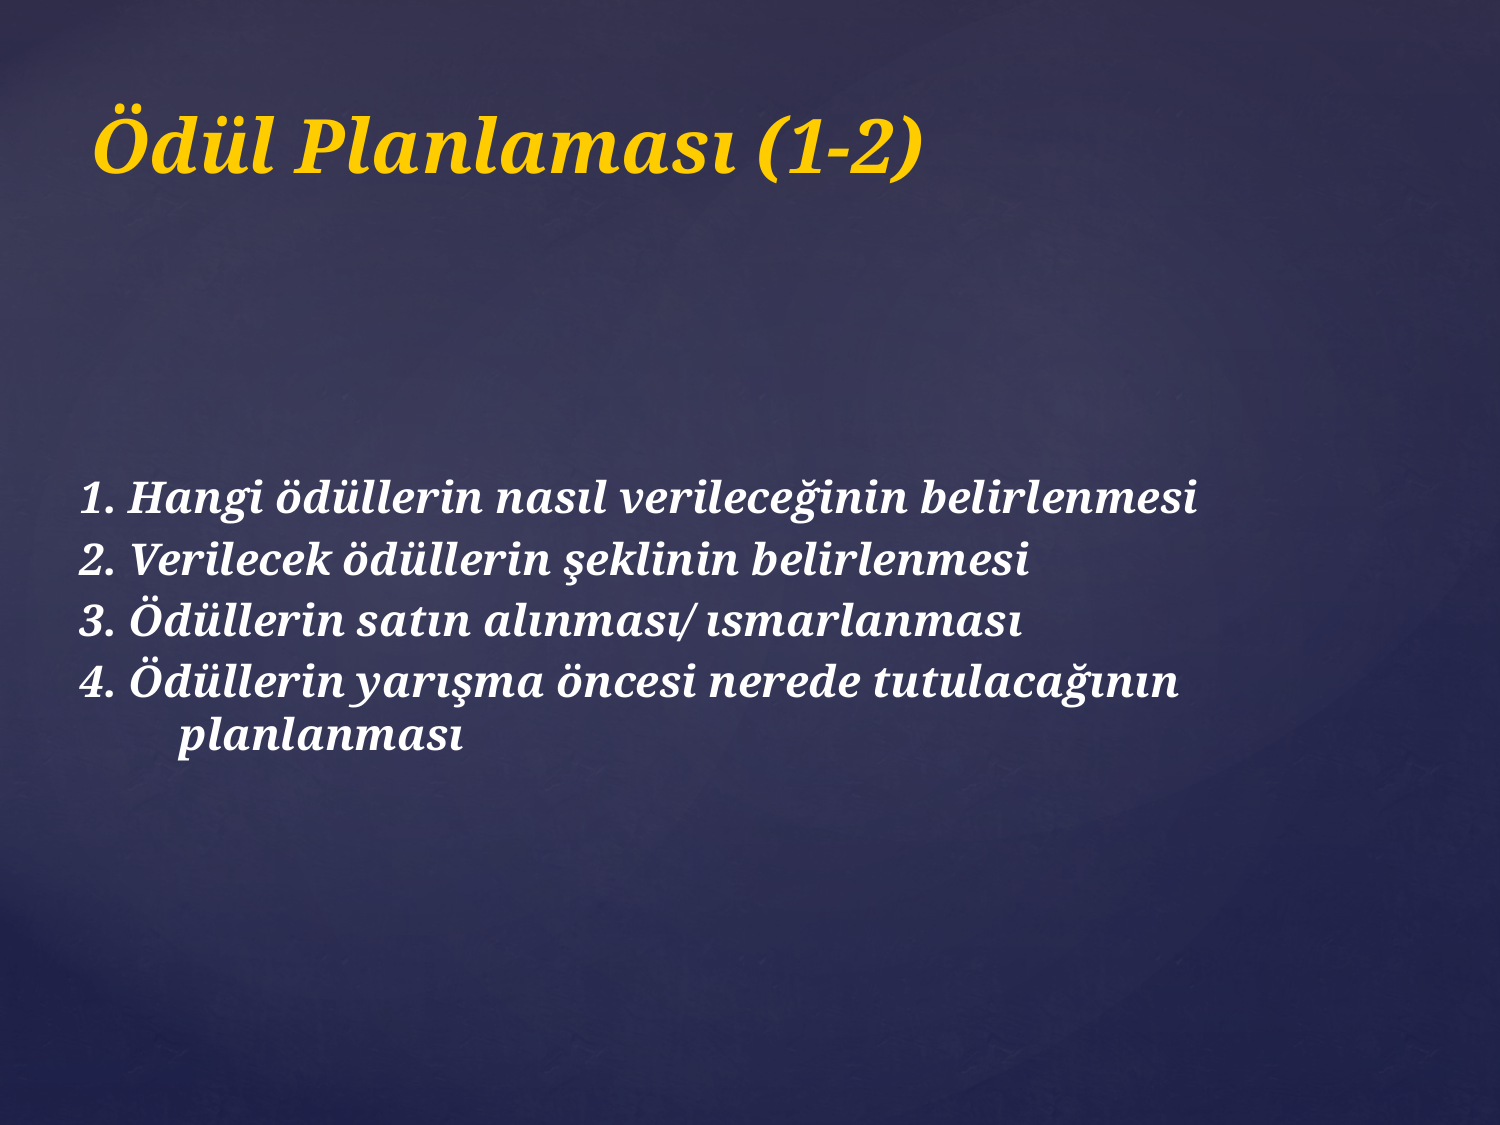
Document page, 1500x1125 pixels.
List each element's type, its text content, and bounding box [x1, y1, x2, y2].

list 1. Hangi ödüllerin nasıl verileceğinin belirlenmesi 2. Verilecek ödüllerin şeklinin belirlenmesi 3. Ödüllerin satın alınması/ ısmarlanması 4. Ödüllerin yarışma öncesi nerede tutulacağının planlanması [64, 231, 1447, 1059]
title Ödül Planlaması (1-2) [75, 62, 1425, 197]
